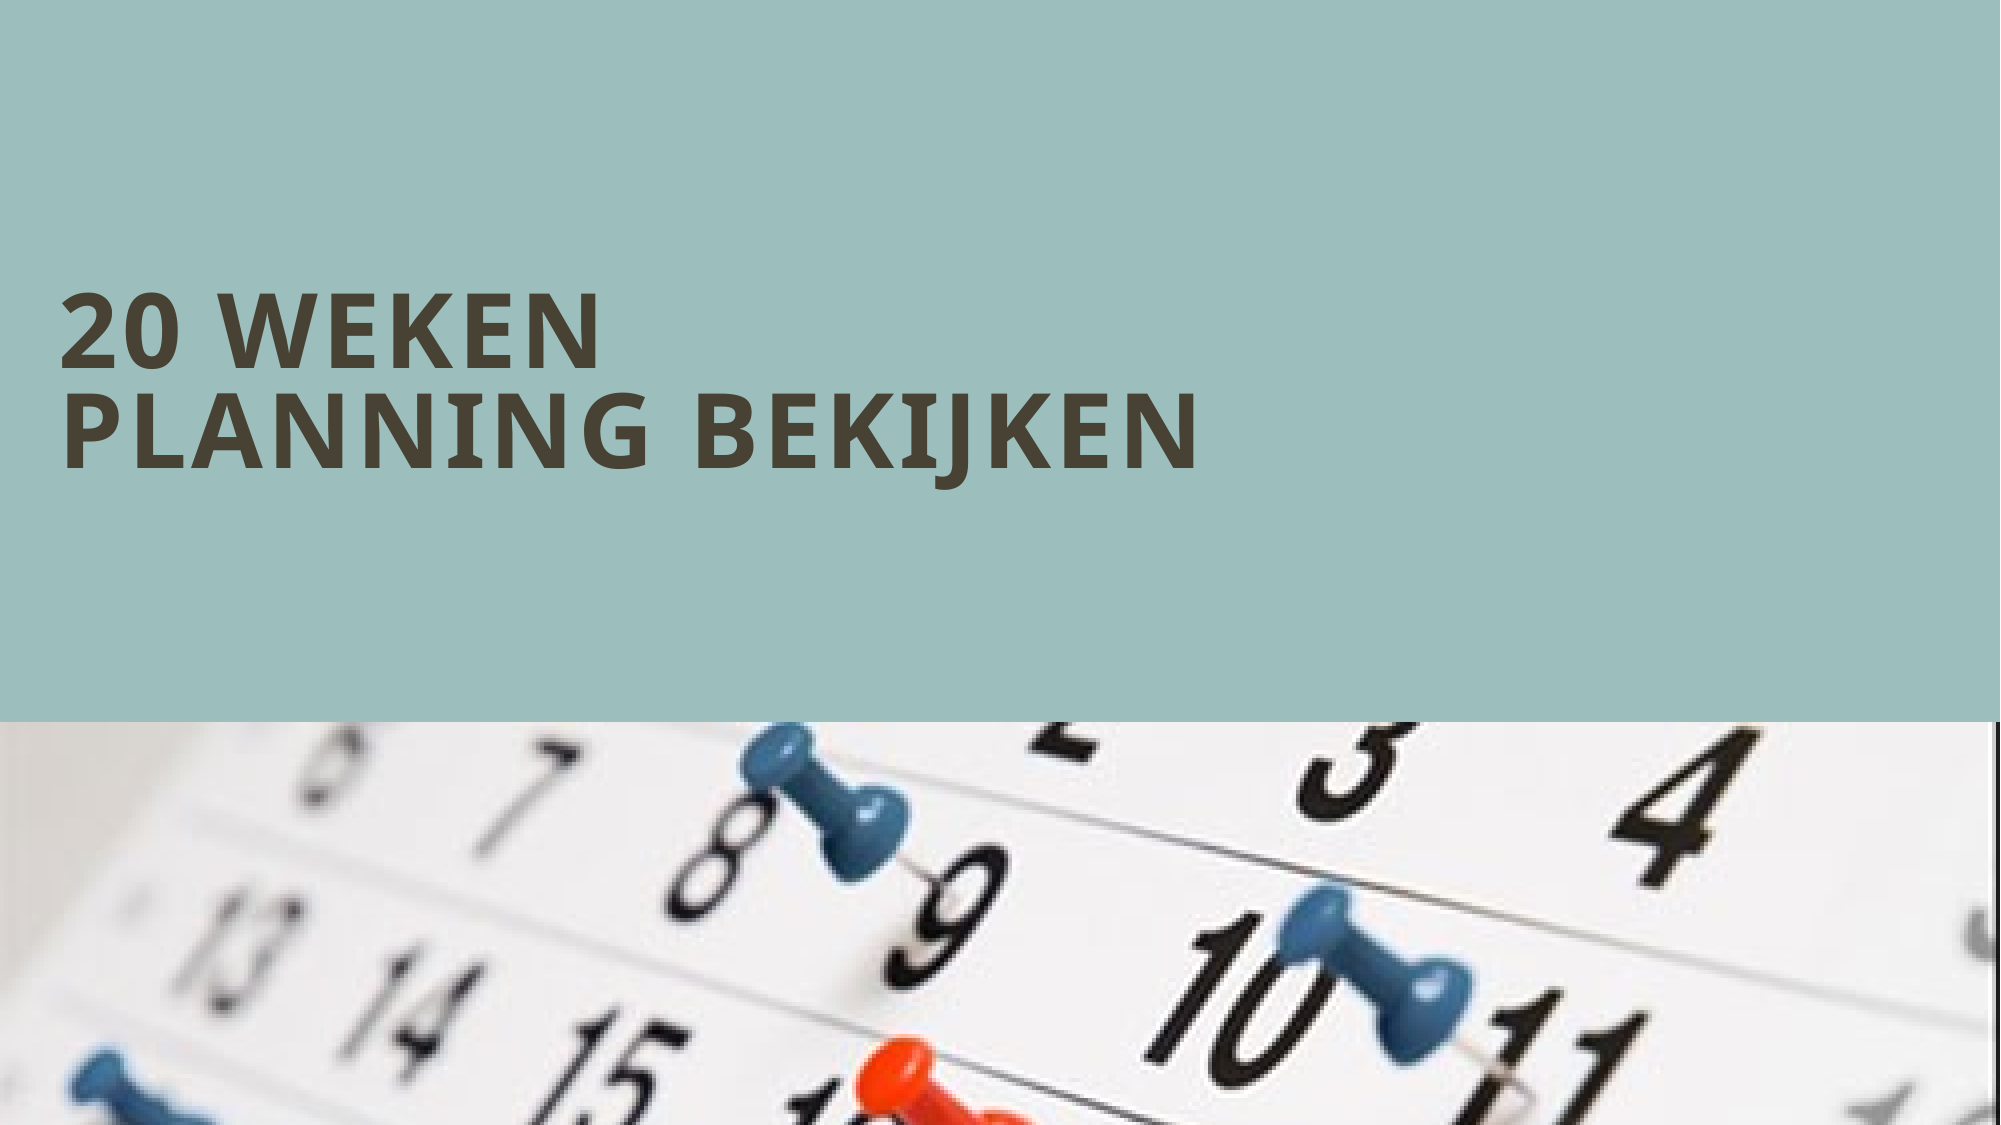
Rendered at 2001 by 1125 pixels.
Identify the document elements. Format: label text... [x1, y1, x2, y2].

title 20 weken planning bekijken [43, 268, 1319, 509]
picture [0, 722, 2000, 1125]
